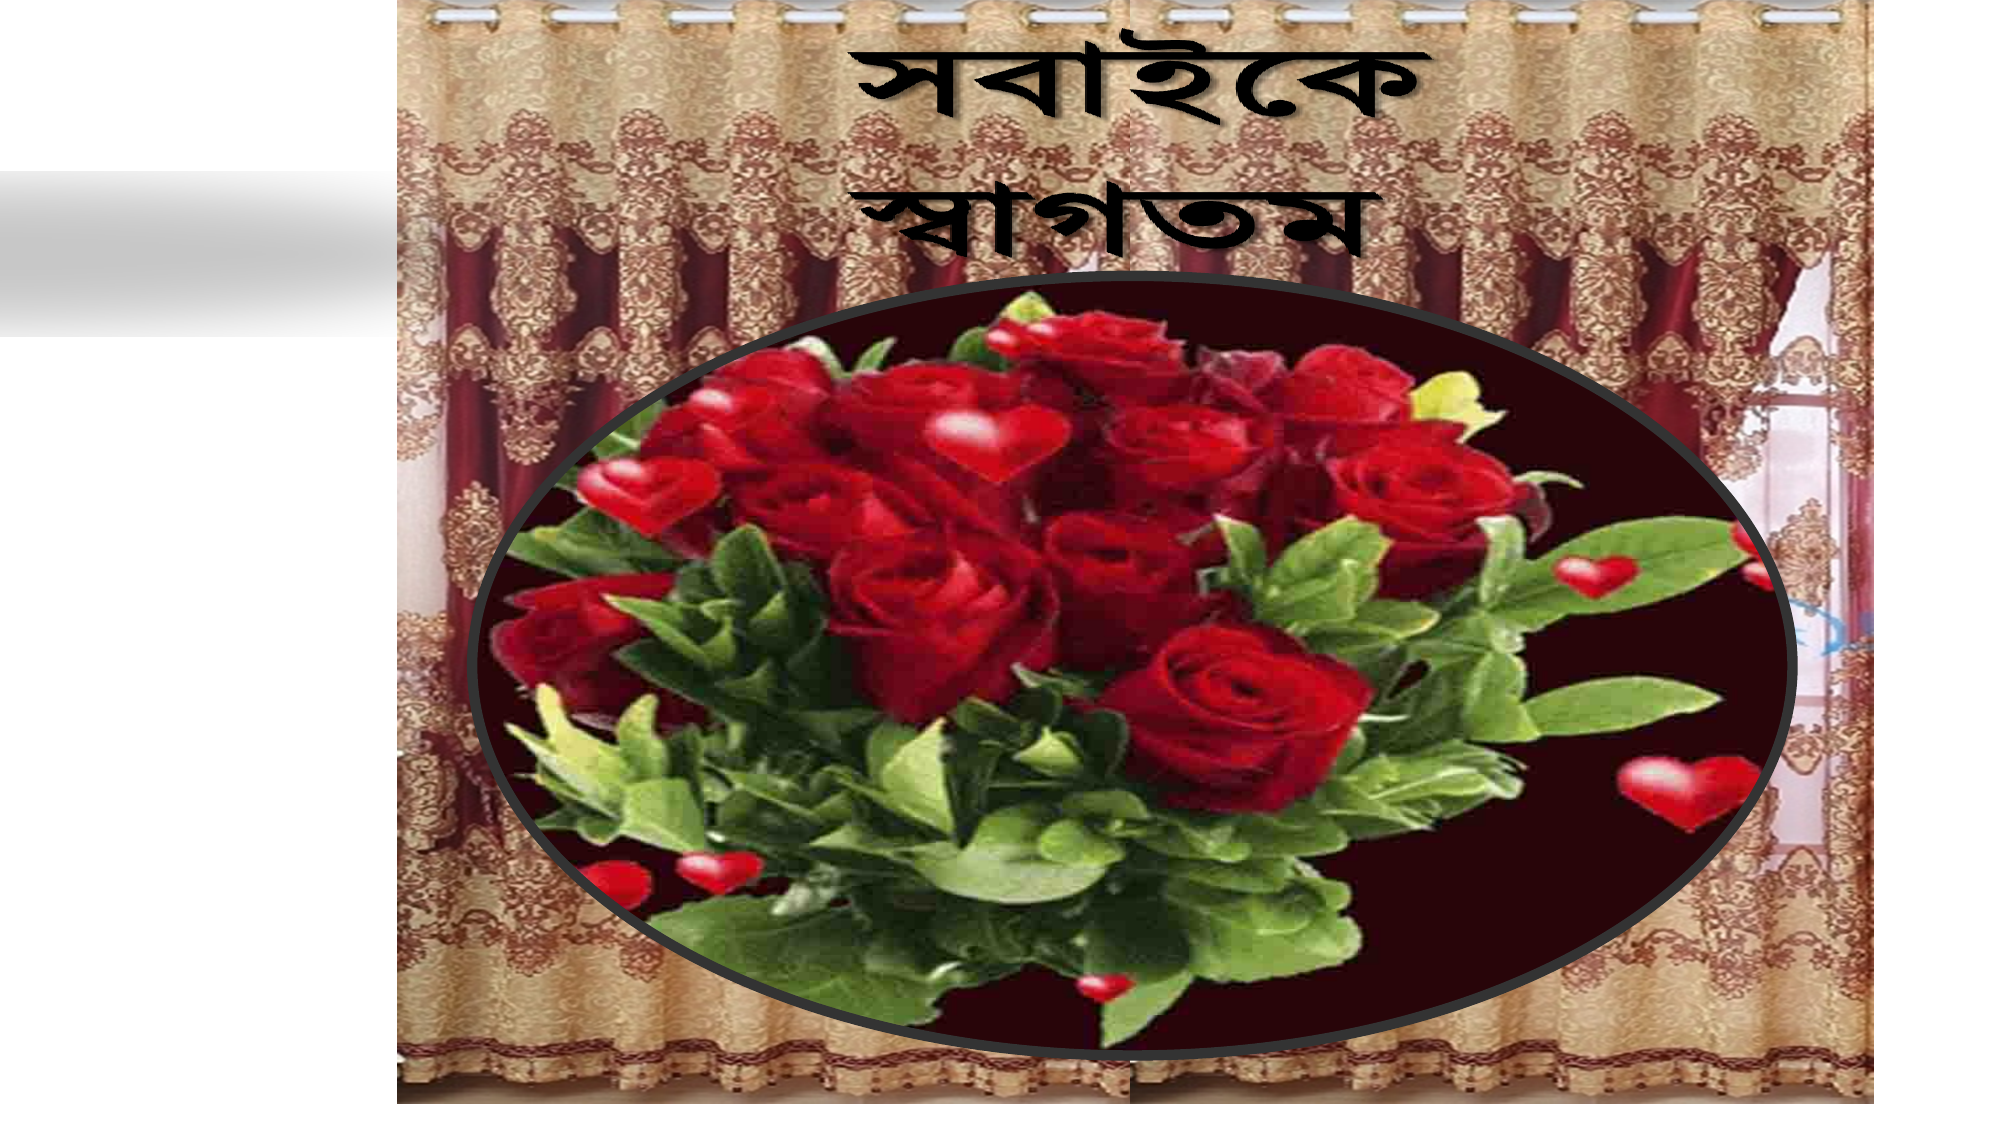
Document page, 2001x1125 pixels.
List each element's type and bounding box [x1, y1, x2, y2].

picture [397, 0, 1874, 1104]
